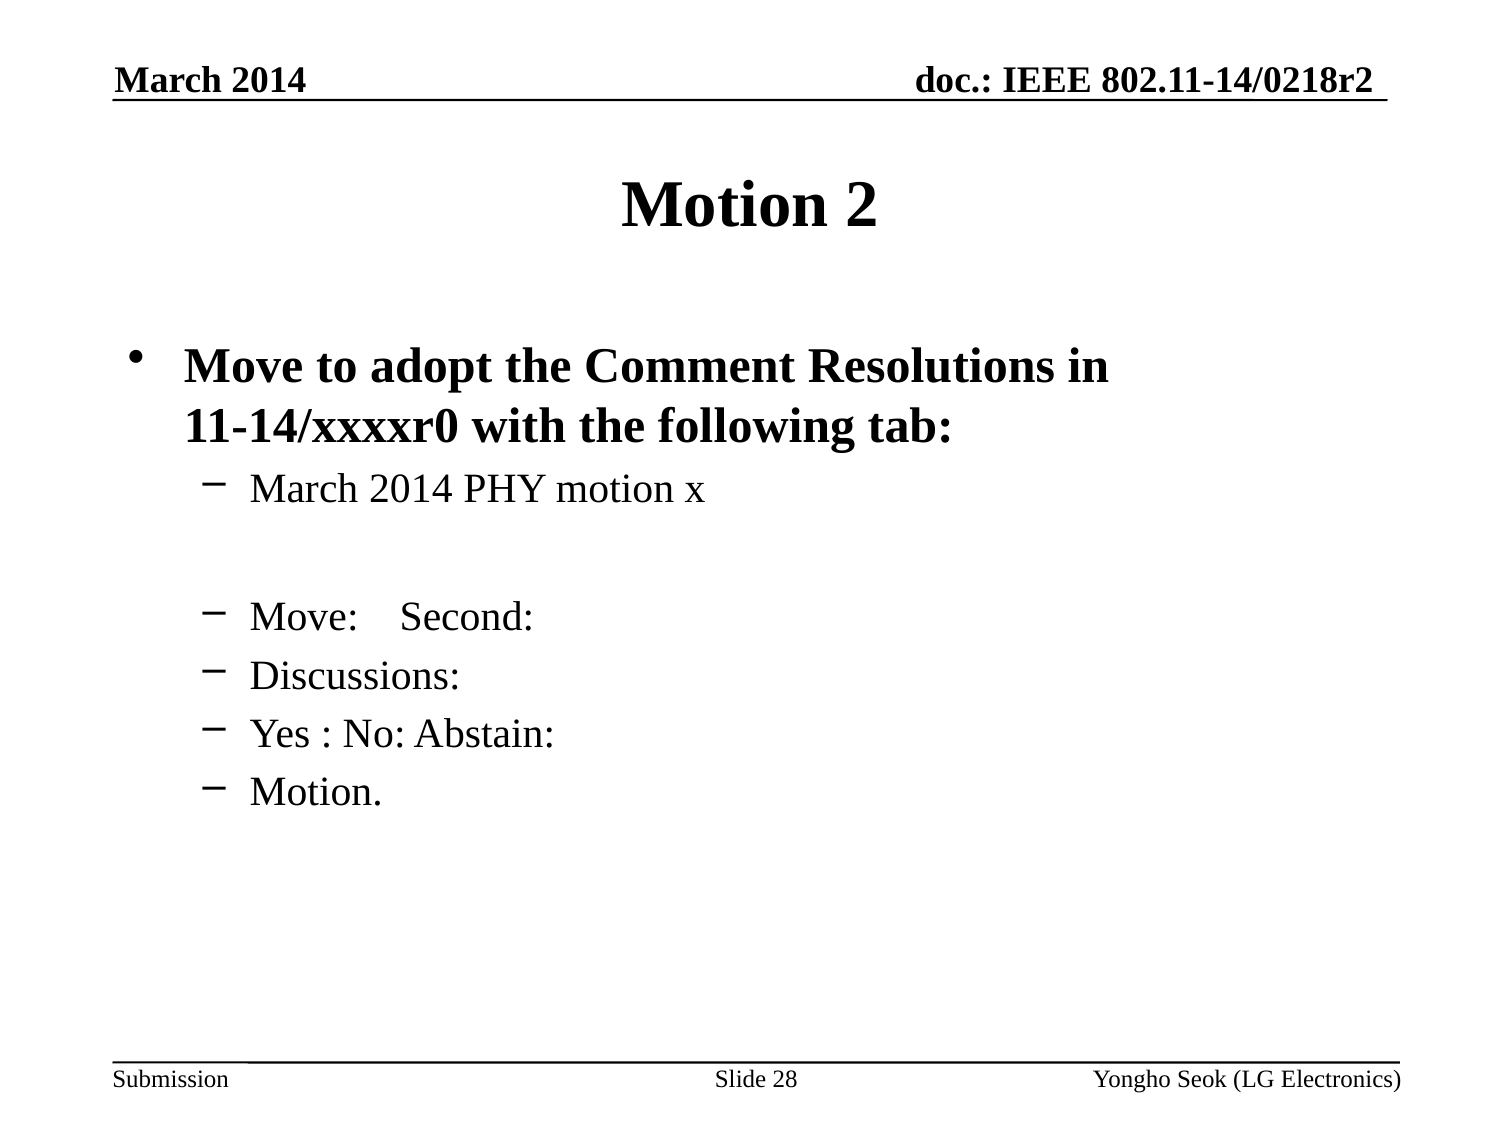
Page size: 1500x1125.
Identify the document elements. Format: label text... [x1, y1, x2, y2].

title Motion 2 [112, 112, 1388, 288]
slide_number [114, 54, 309, 101]
footer Yongho Seok (LG Electronics) [1088, 1061, 1402, 1093]
list Move to adopt the Comment Resolutions in 11-14/xxxxr0 with the following tab: March 2014 PHY motion x Move: Second: Discussions: Yes : No: Abstain: Motion. [112, 324, 1388, 1001]
slide_number Slide 28 [712, 1061, 800, 1093]
